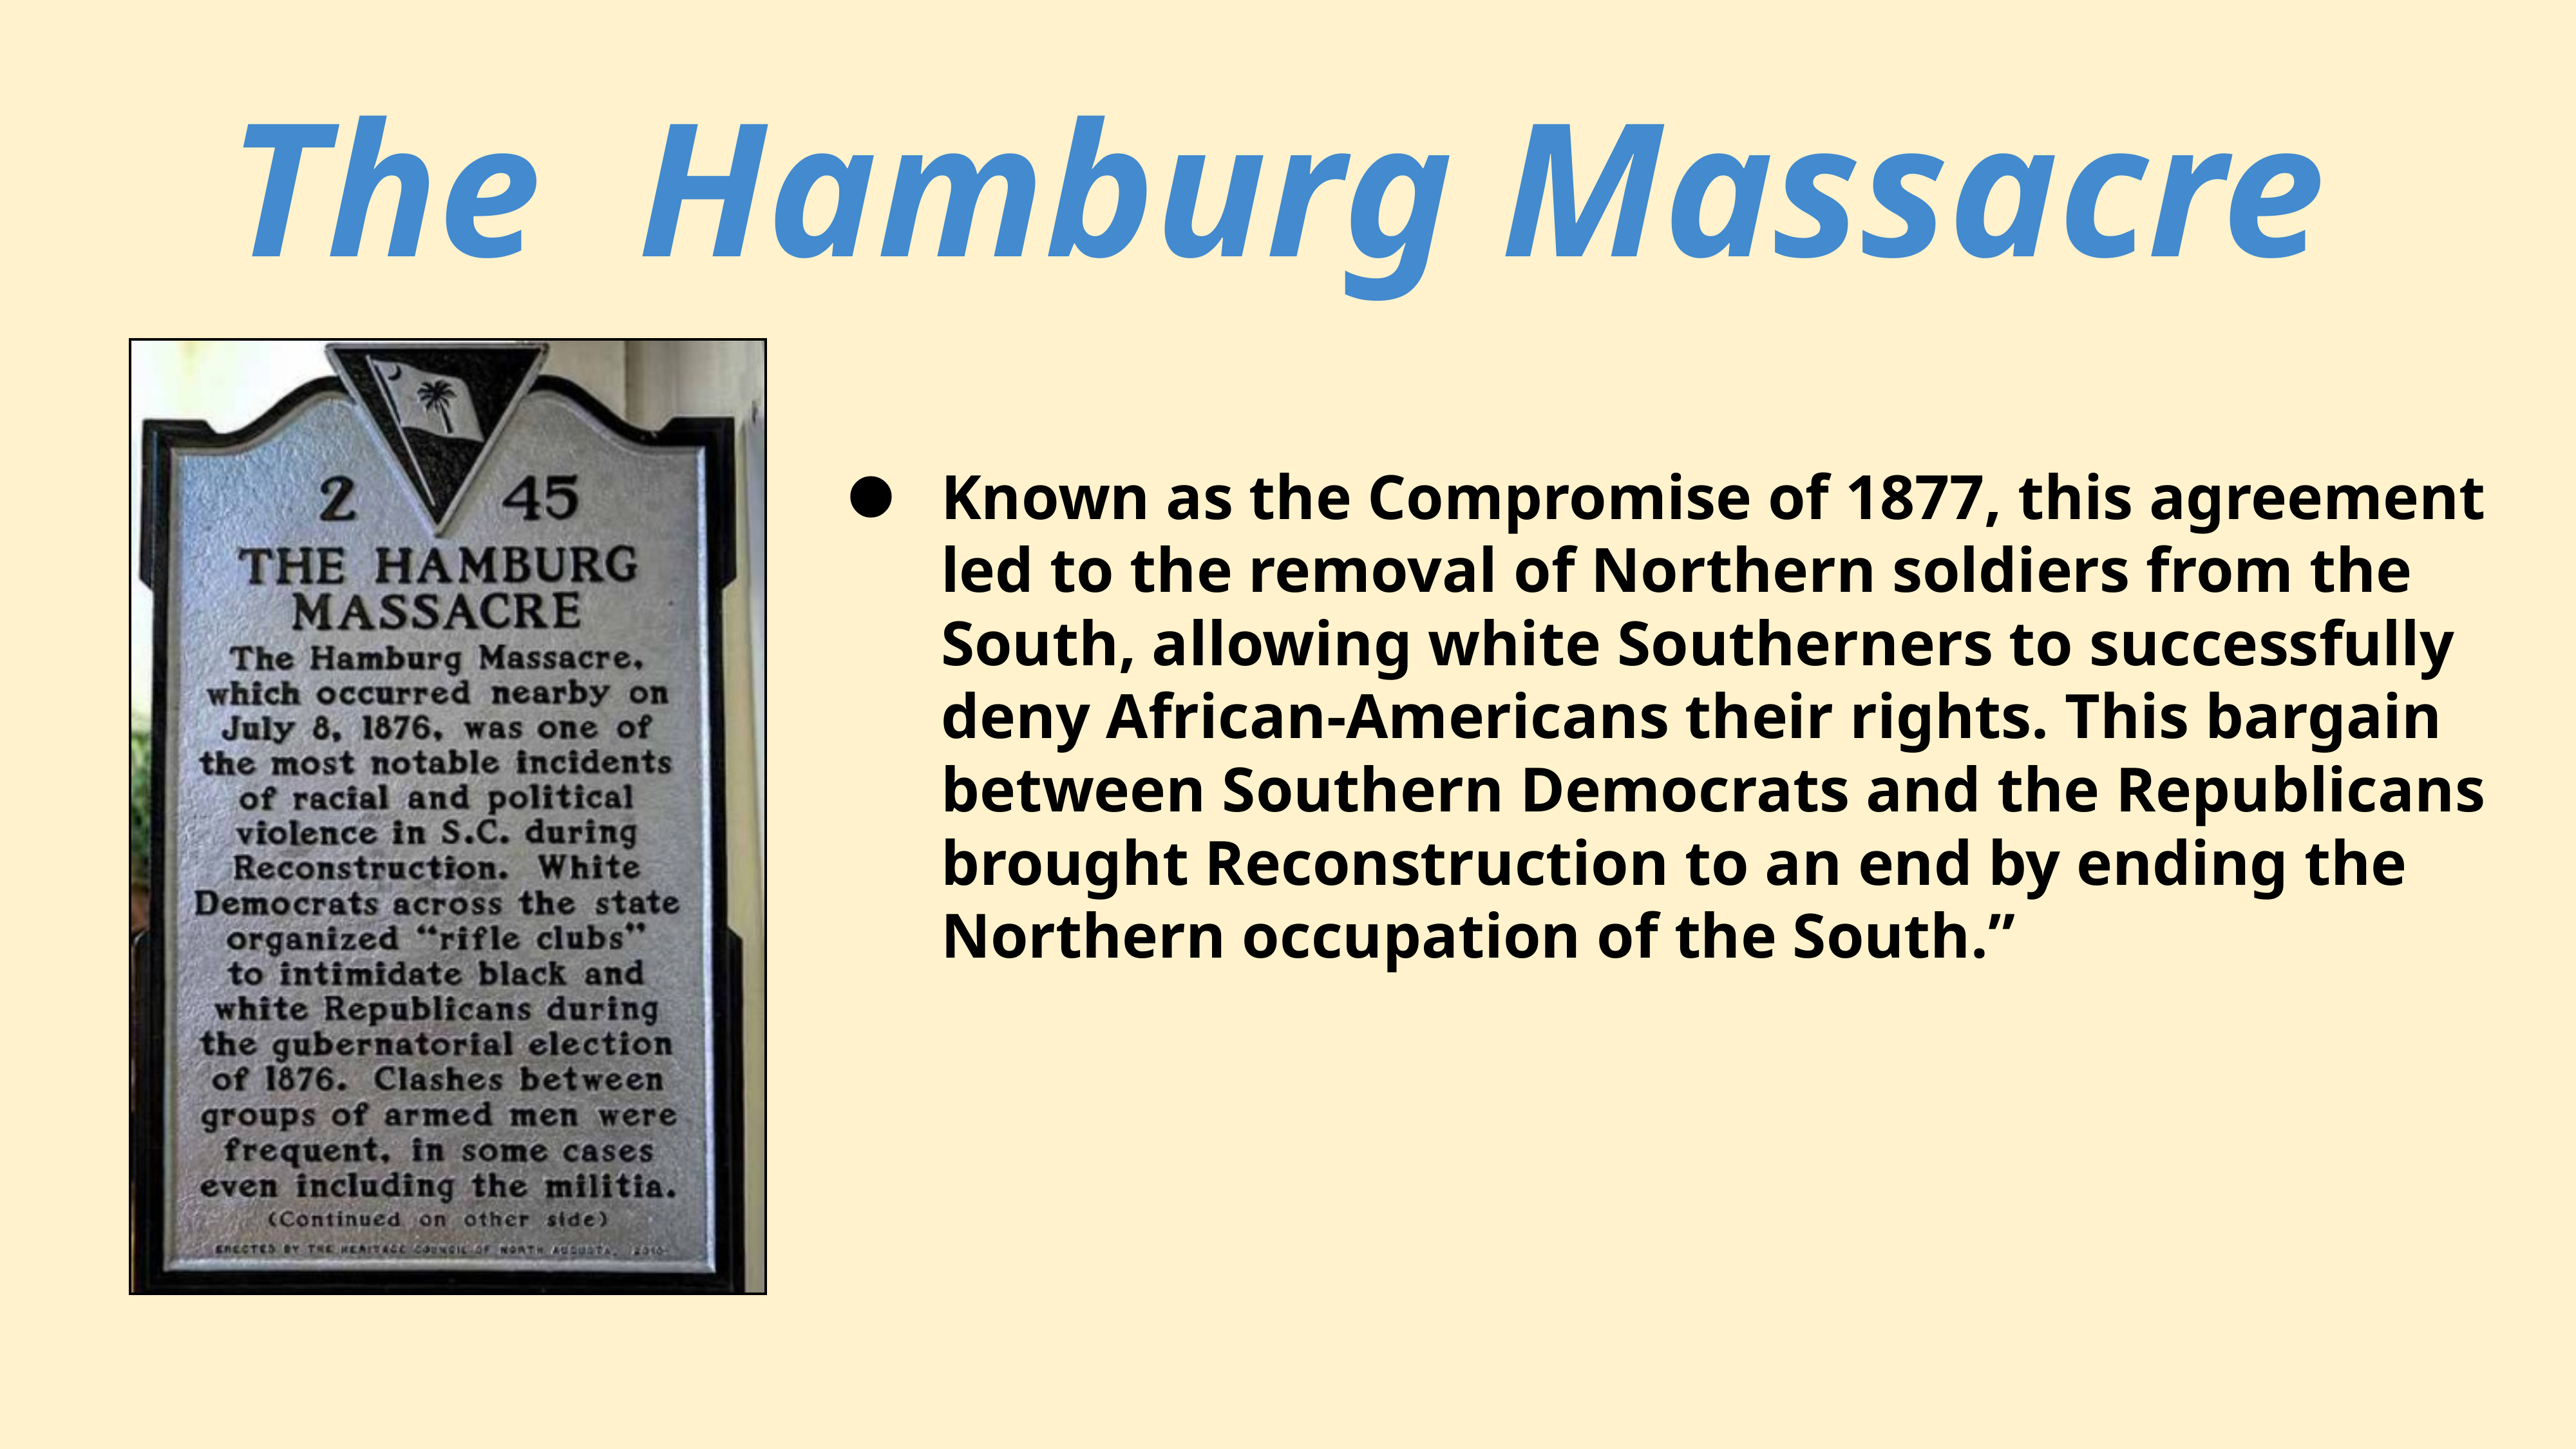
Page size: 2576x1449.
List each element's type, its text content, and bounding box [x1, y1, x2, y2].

list Known as the Compromise of 1877, this agreement led to the removal of Northern soldiers from the South, allowing white Southerners to successfully deny African-Americans their rights. This bargain between Southern Democrats and the Republicans brought Reconstruction to an end by ending the Northern occupation of the South.” [834, 346, 2576, 1096]
picture [131, 341, 764, 1293]
text_box The Hamburg Massacre [223, 66, 2500, 299]
